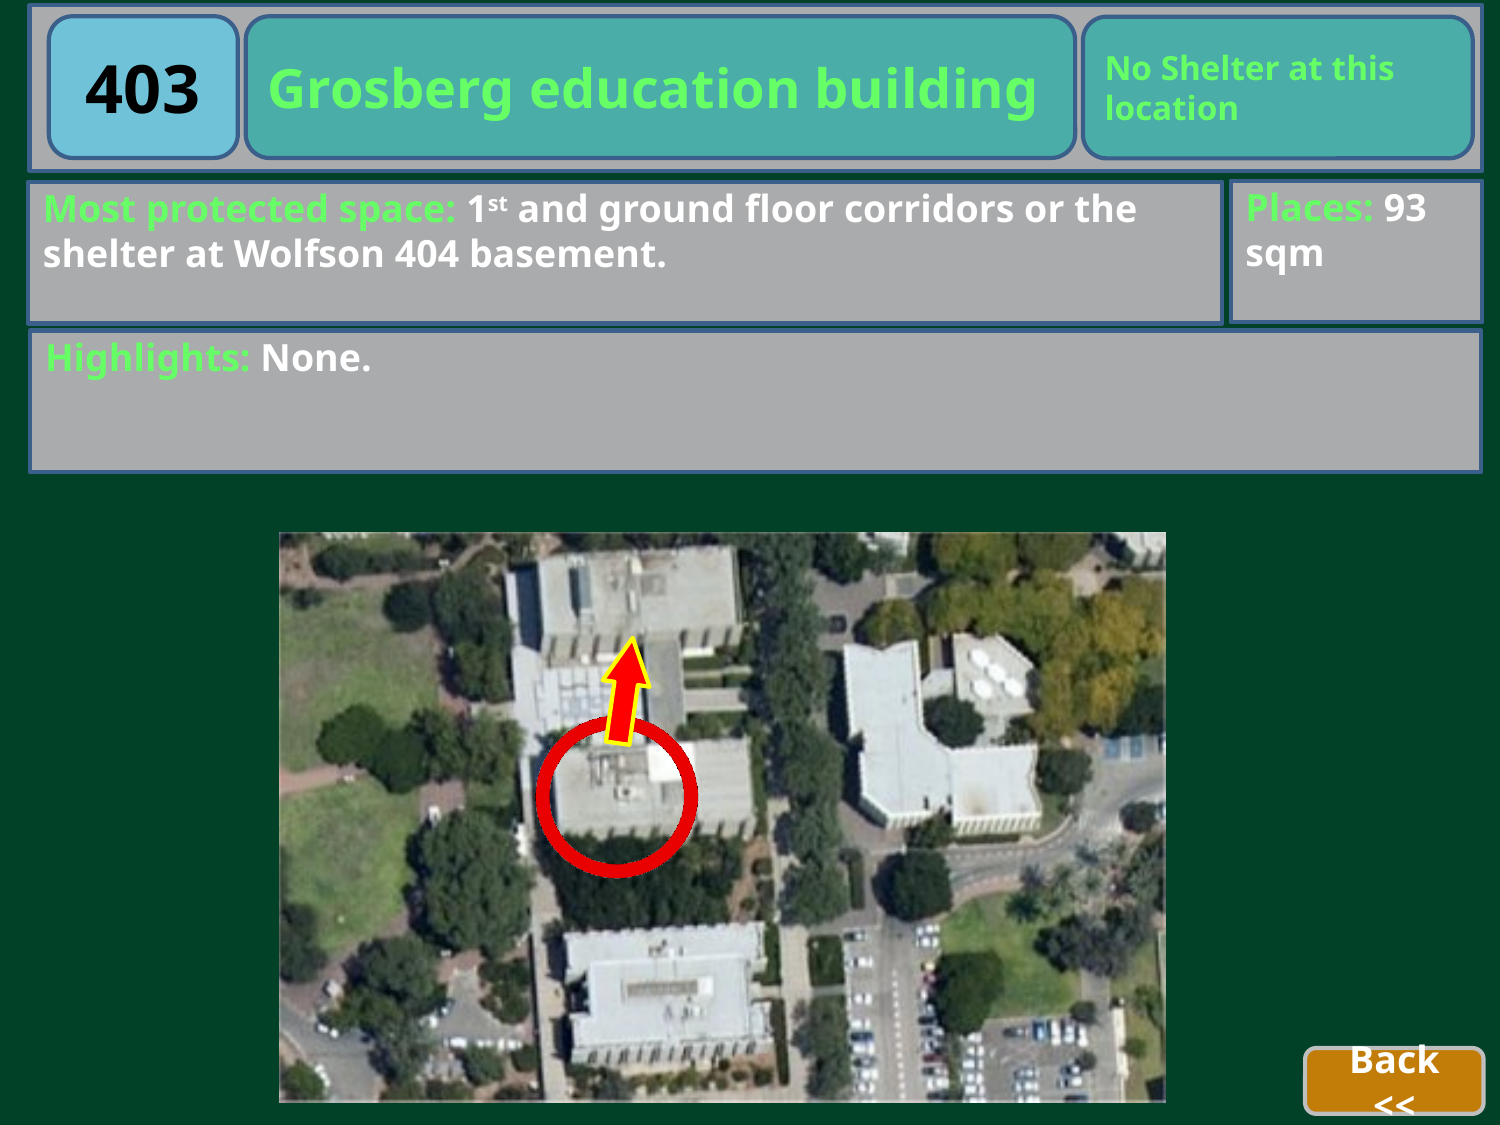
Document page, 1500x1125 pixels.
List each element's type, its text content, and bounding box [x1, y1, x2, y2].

text_box Highlights: None. [28, 328, 1483, 474]
text_box Grosberg education building [243, 14, 1078, 161]
text_box [27, 3, 1484, 173]
text_box Most protected space: 1st and ground floor corridors or the shelter at Wolfson 404 basement. [26, 180, 1224, 326]
text_box Places: 93 sqm [1229, 179, 1484, 324]
picture [278, 532, 1166, 1103]
text_box Back >> [1302, 1045, 1486, 1116]
text_box 403 [46, 14, 240, 161]
text_box No Shelter at this location [1080, 14, 1475, 161]
